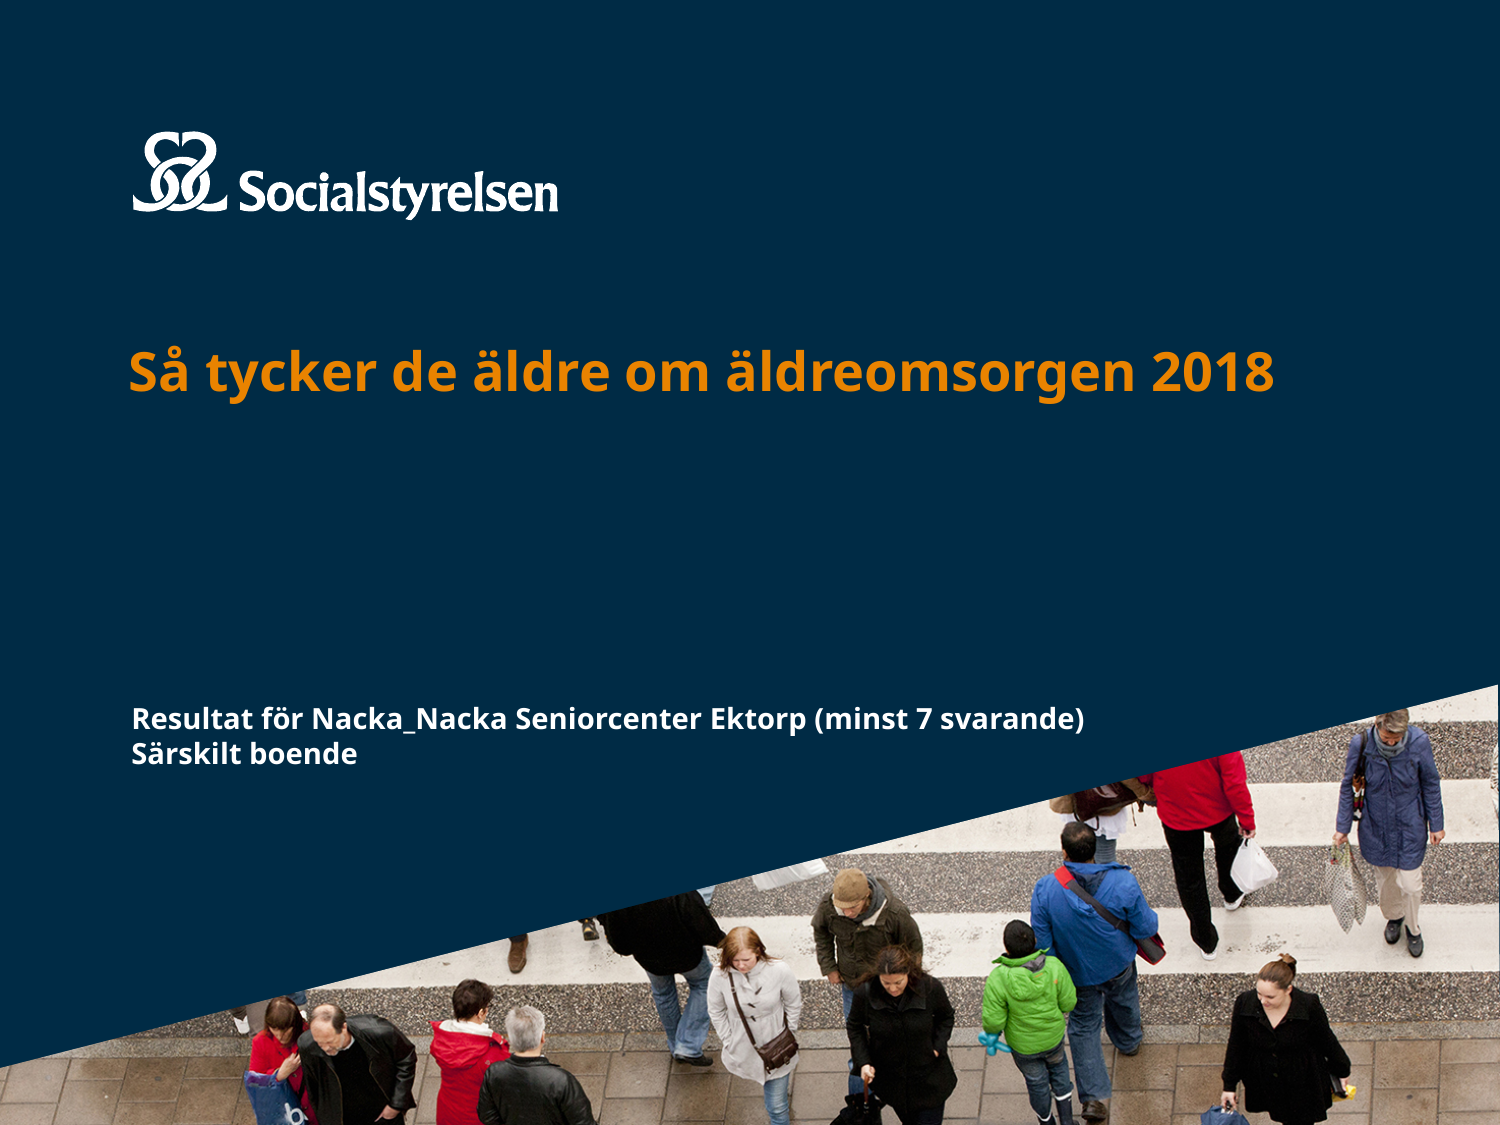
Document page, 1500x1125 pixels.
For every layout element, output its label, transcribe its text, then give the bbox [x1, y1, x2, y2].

picture [0, 684, 1500, 1125]
title Så tycker de äldre om äldreomsorgen 2018 [128, 337, 1404, 519]
